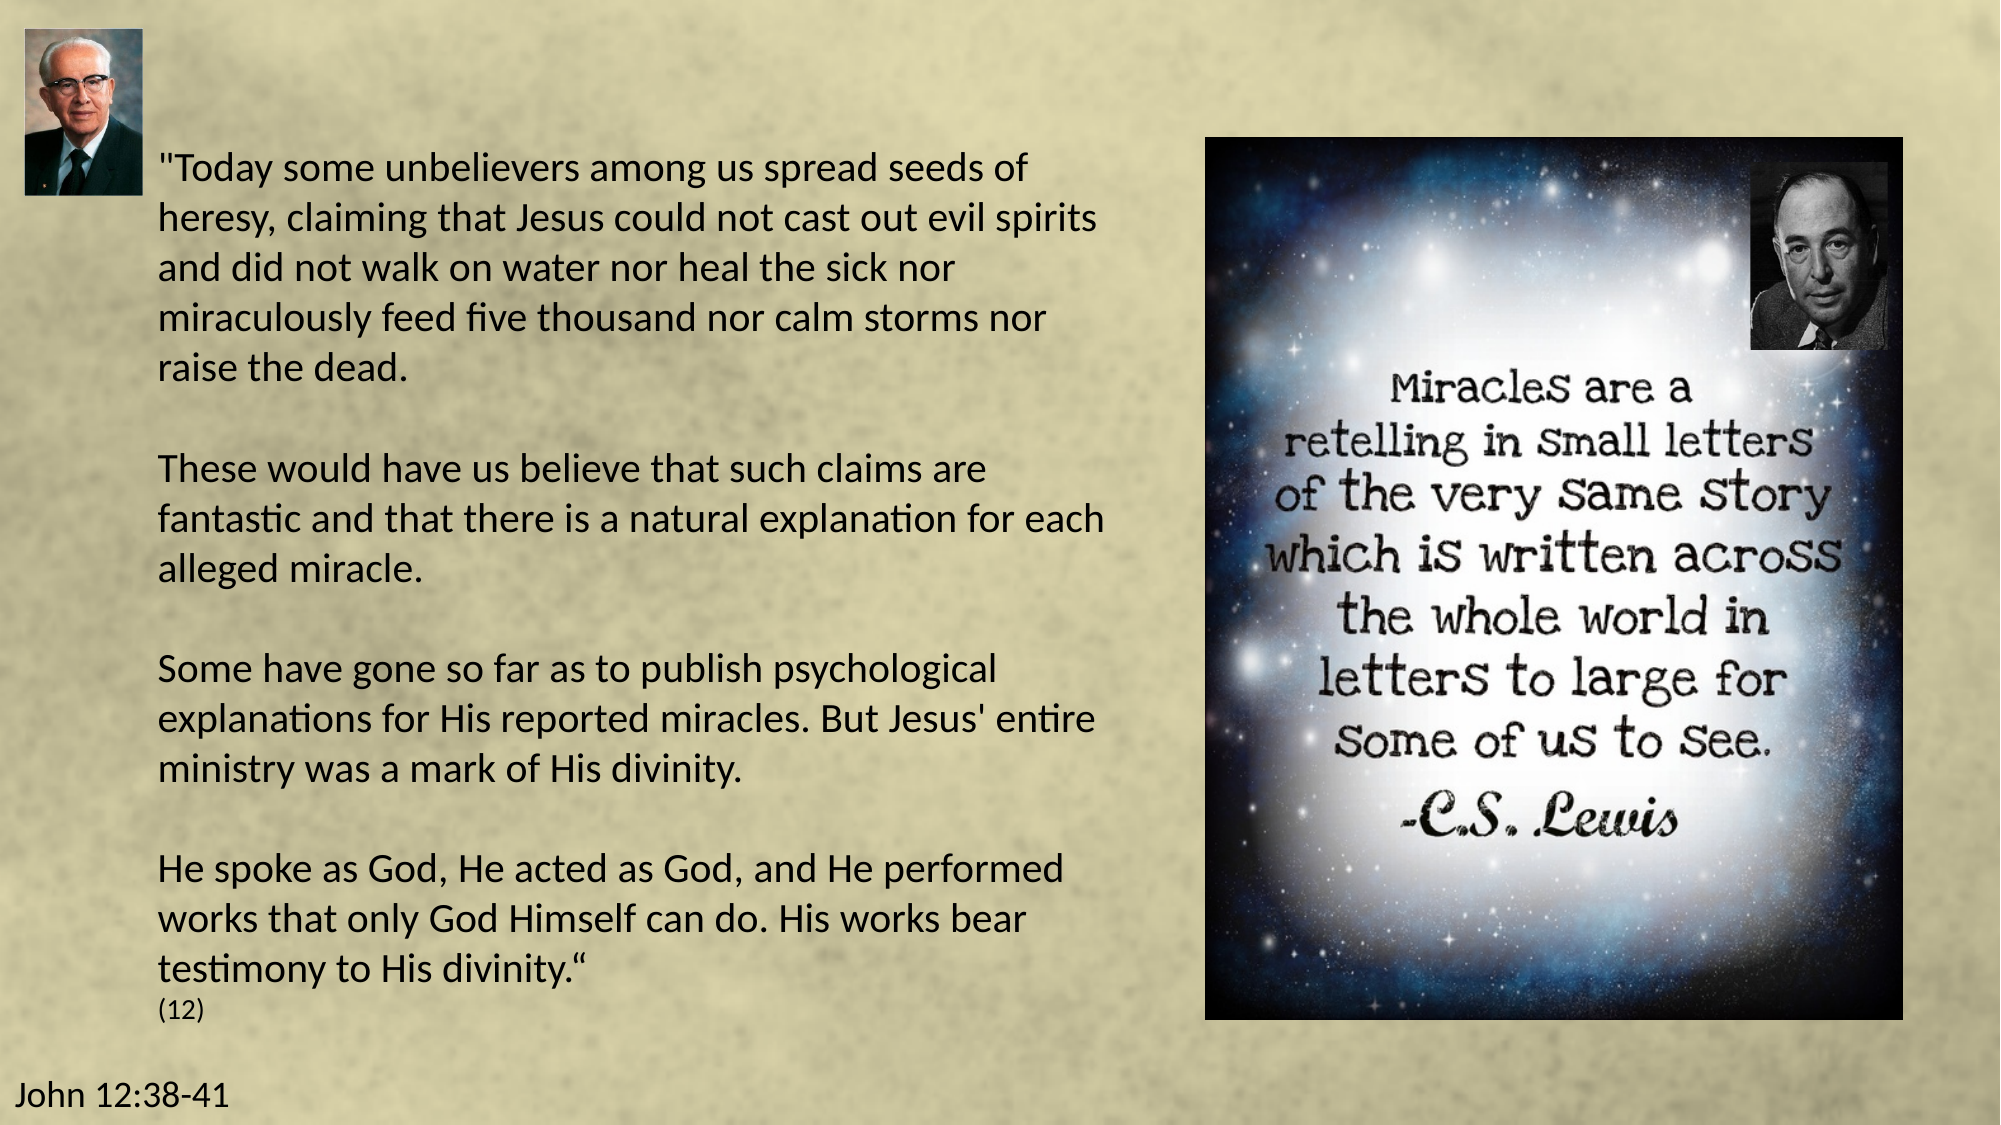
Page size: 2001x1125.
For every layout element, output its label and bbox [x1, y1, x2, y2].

picture [0, 0, 2000, 1125]
text_box [1205, 137, 1903, 1020]
